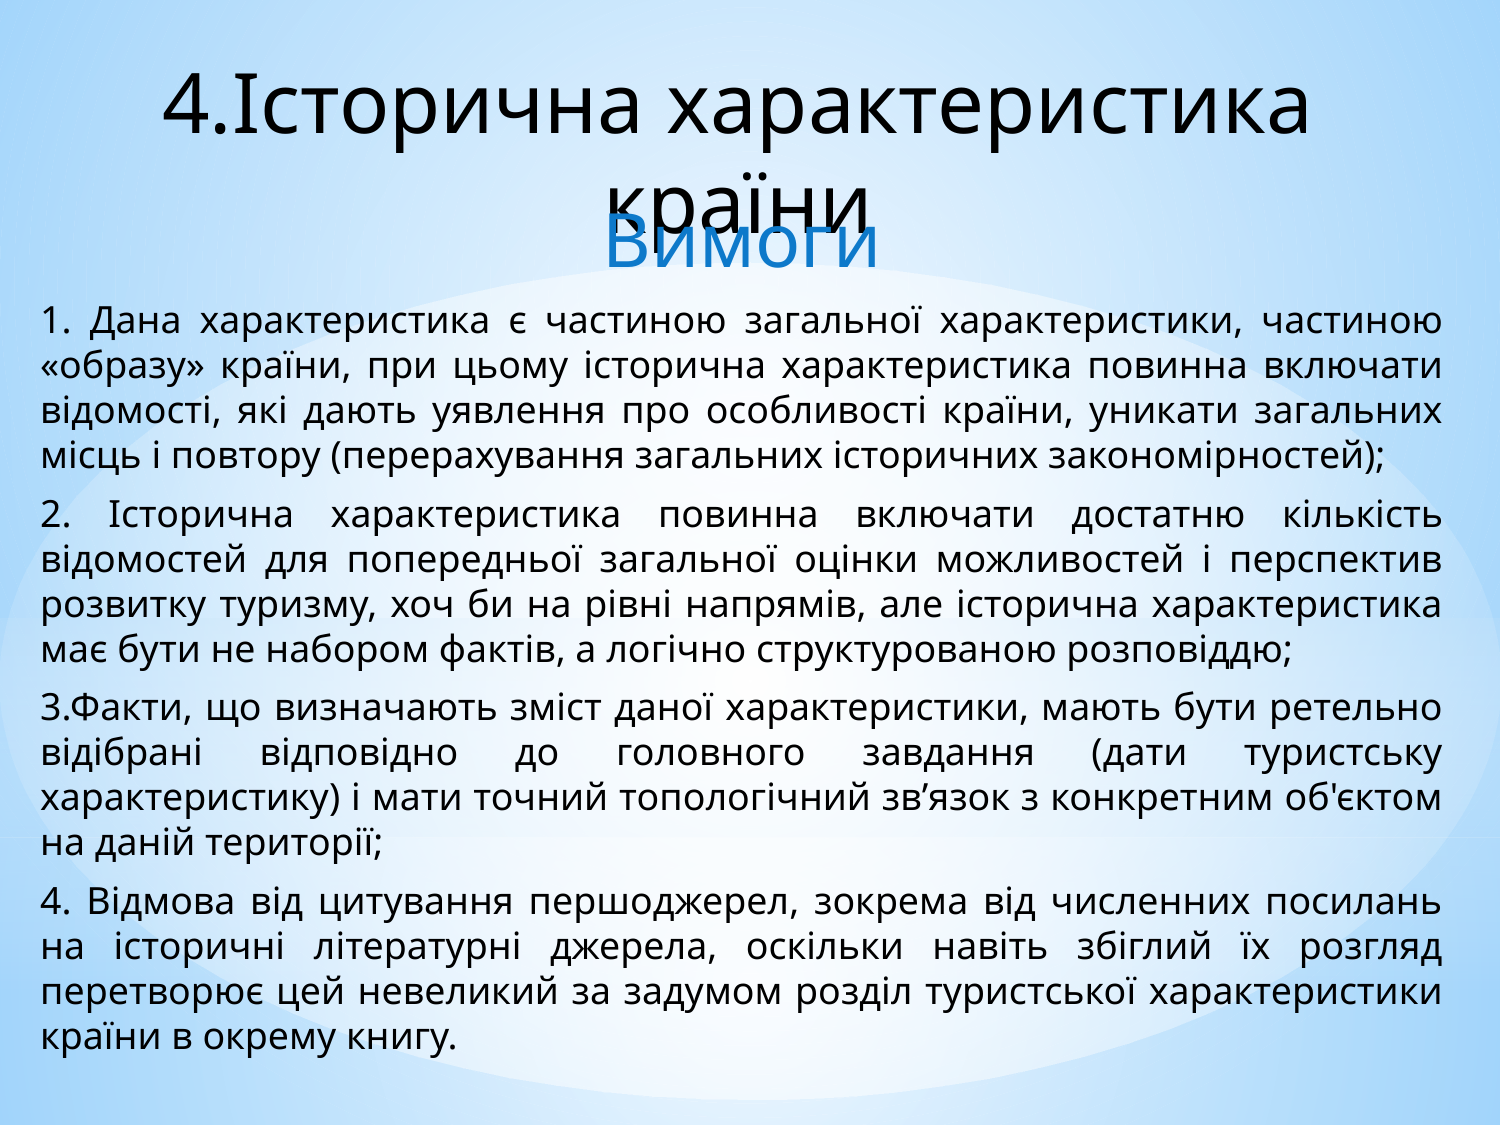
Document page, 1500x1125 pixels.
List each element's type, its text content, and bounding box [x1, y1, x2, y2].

title 4.Історична характеристика країни [29, 42, 1447, 184]
list Вимоги 1. Дана характеристика є частиною загальної характеристики, частиною «образу» країни, при цьому історична характеристика повинна включати відомості, які дають уявлення про особливості країни, уникати загальних місць і повтору (перерахування загальних історичних закономірностей); 2. Історична характеристика повинна включати достатню кількість відомостей для попередньої загальної оцінки можливостей і перспектив розвитку туризму, хоч би на рівні напрямів, але історична характеристика має бути не набором фактів, а логічно структурованою розповіддю; 3.Факти, що визначають зміст даної характеристики, мають бути ретельно відібрані відповідно до головного завдання (дати туристську характеристику) і мати точний топологічний зв’язок з конкретним об'єктом на даній території; 4. Відмова від цитування першоджерел, зокрема від численних посилань на історичні літературні джерела, оскільки навіть збіглий їх розгляд перетворює цей невеликий за задумом розділ туристської характеристики країни в окрему книгу. [17, 184, 1459, 1094]
